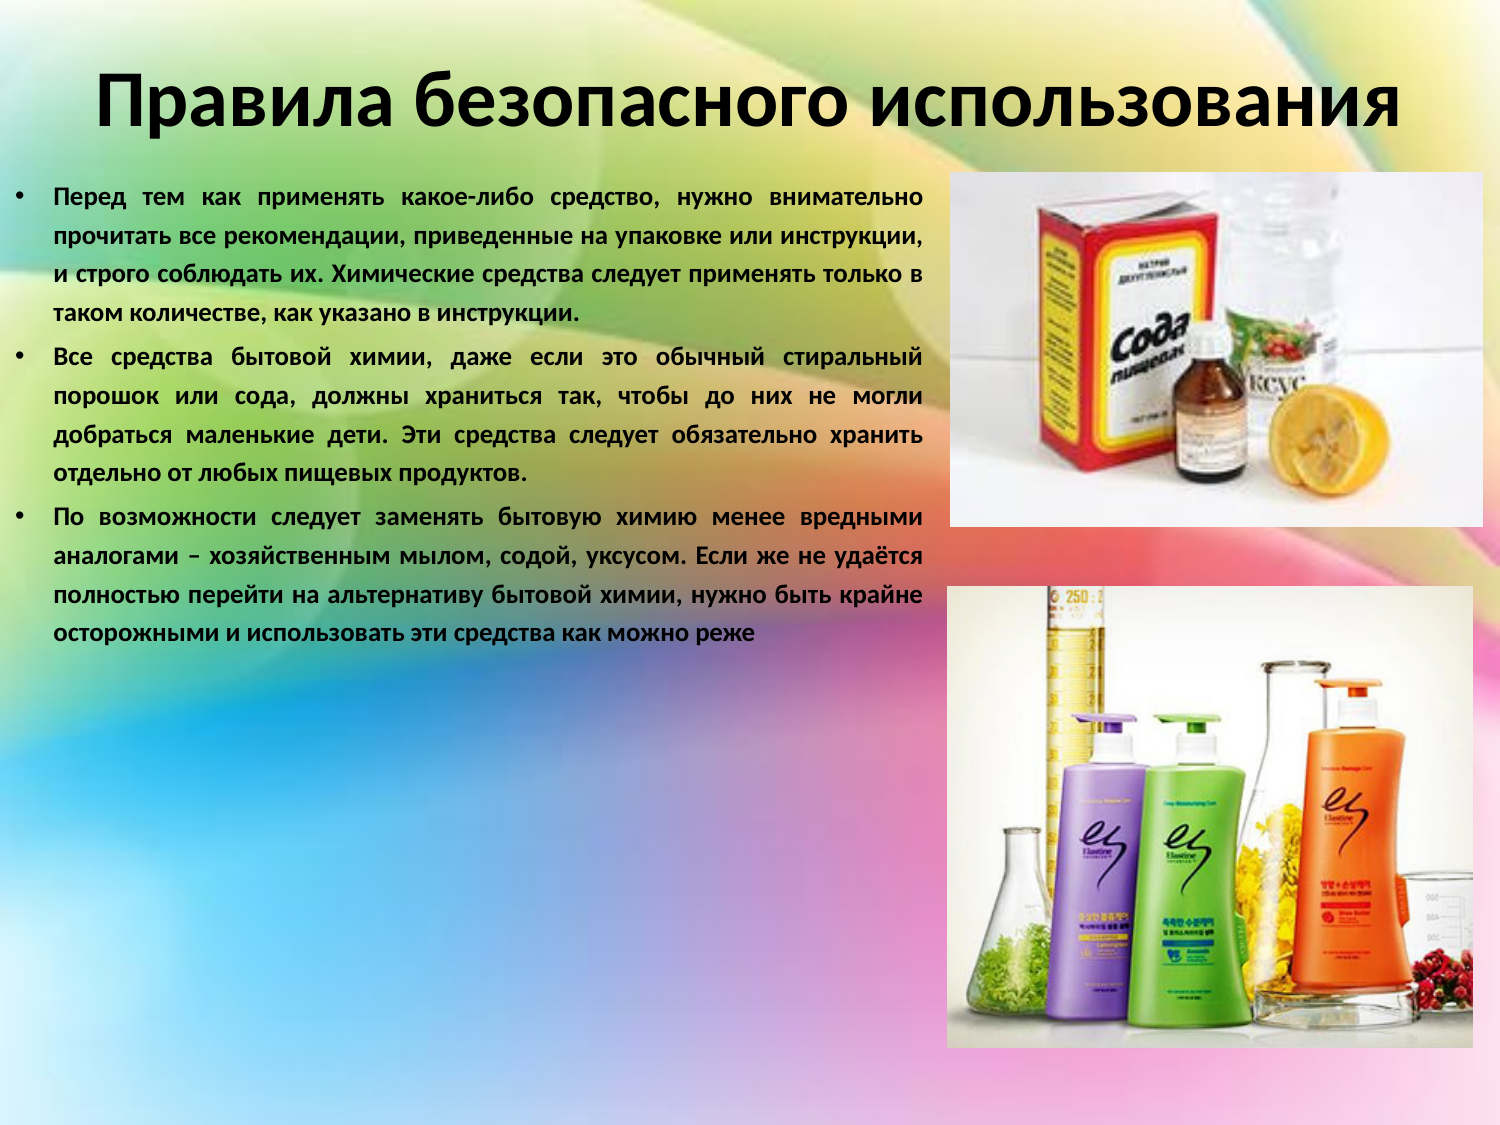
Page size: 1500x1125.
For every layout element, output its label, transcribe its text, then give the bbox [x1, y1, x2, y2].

title Правила безопасного использования [0, 0, 1500, 188]
picture [0, 172, 1500, 1125]
list Перед тем как применять какое-либо средство, нужно внимательно прочитать все рекомендации, приведенные на упаковке или инструкции, и строго соблюдать их. Химические средства следует применять только в таком количестве, как указано в инструкции. Все средства бытовой химии, даже если это обычный стиральный порошок или сода, должны храниться так, чтобы до них не могли добраться маленькие дети. Эти средства следует обязательно хранить отдельно от любых пищевых продуктов. По возможности следует заменять бытовую химию менее вредными аналогами – хозяйственным мылом, содой, уксусом. Если же не удаётся полностью перейти на альтернативу бытовой химии, нужно быть крайне осторожными и использовать эти средства как можно реже [0, 125, 939, 693]
